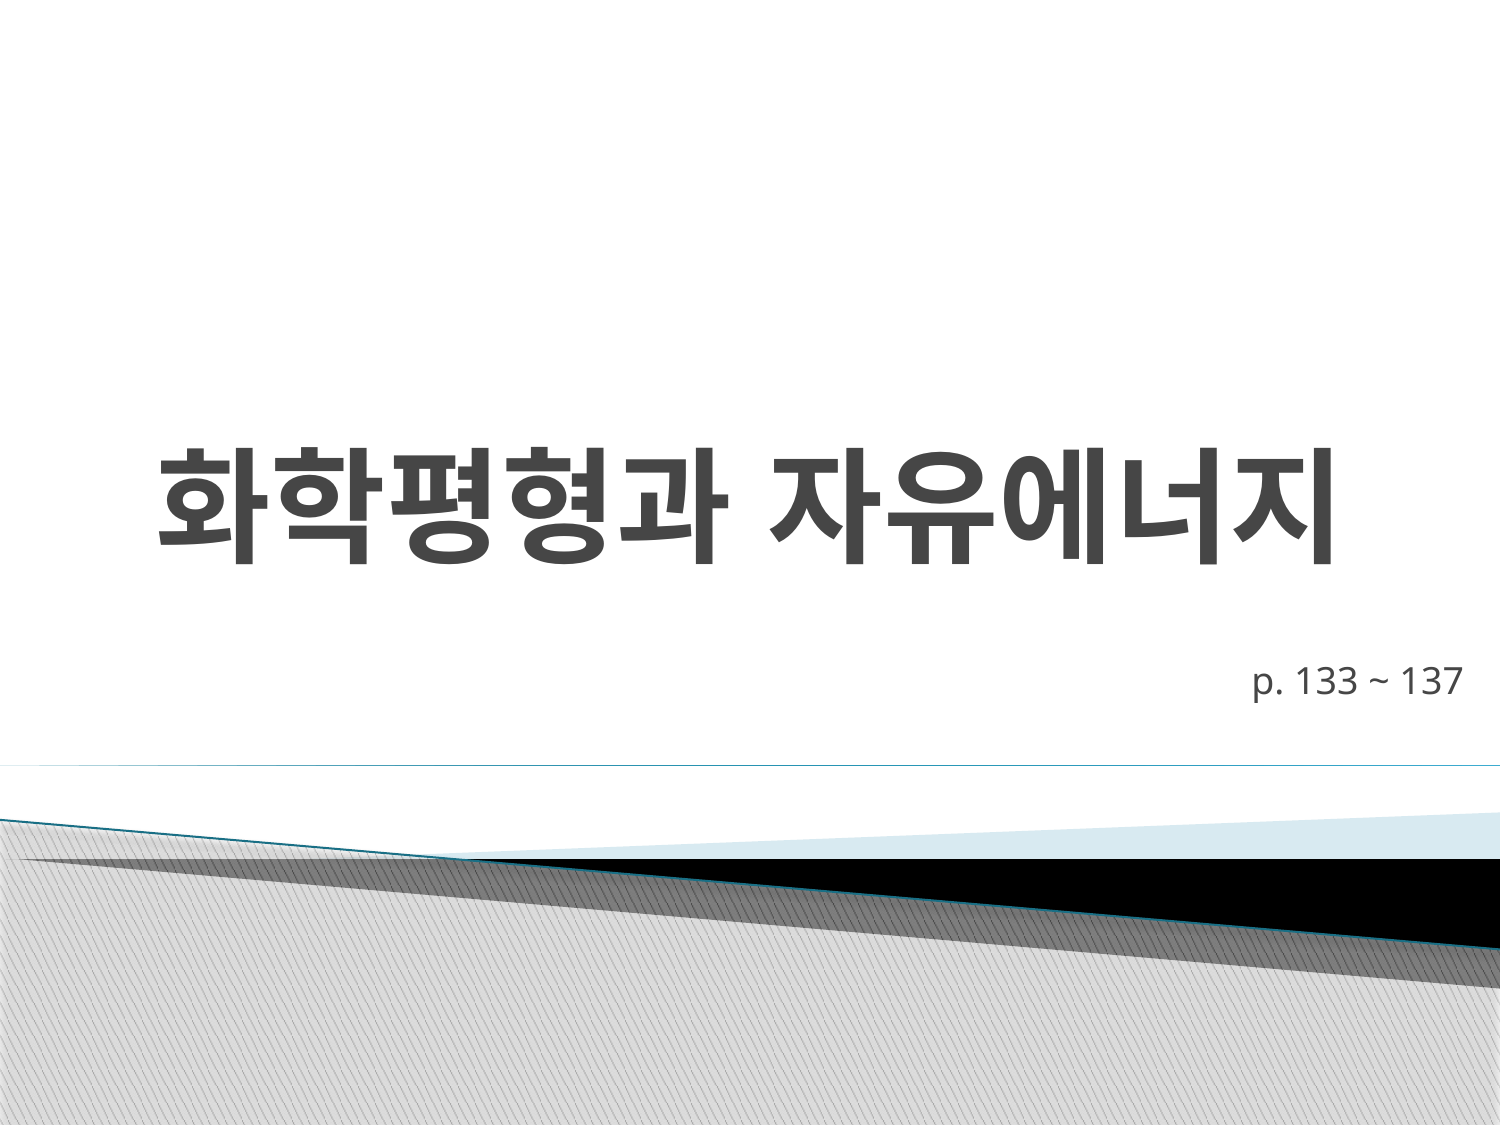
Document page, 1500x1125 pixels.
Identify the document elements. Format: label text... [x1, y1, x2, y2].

subtitle p. 133 ~ 137 [750, 654, 1483, 714]
title 화학평형과 자유에너지 [29, 420, 1471, 587]
picture [5, 859, 1500, 989]
